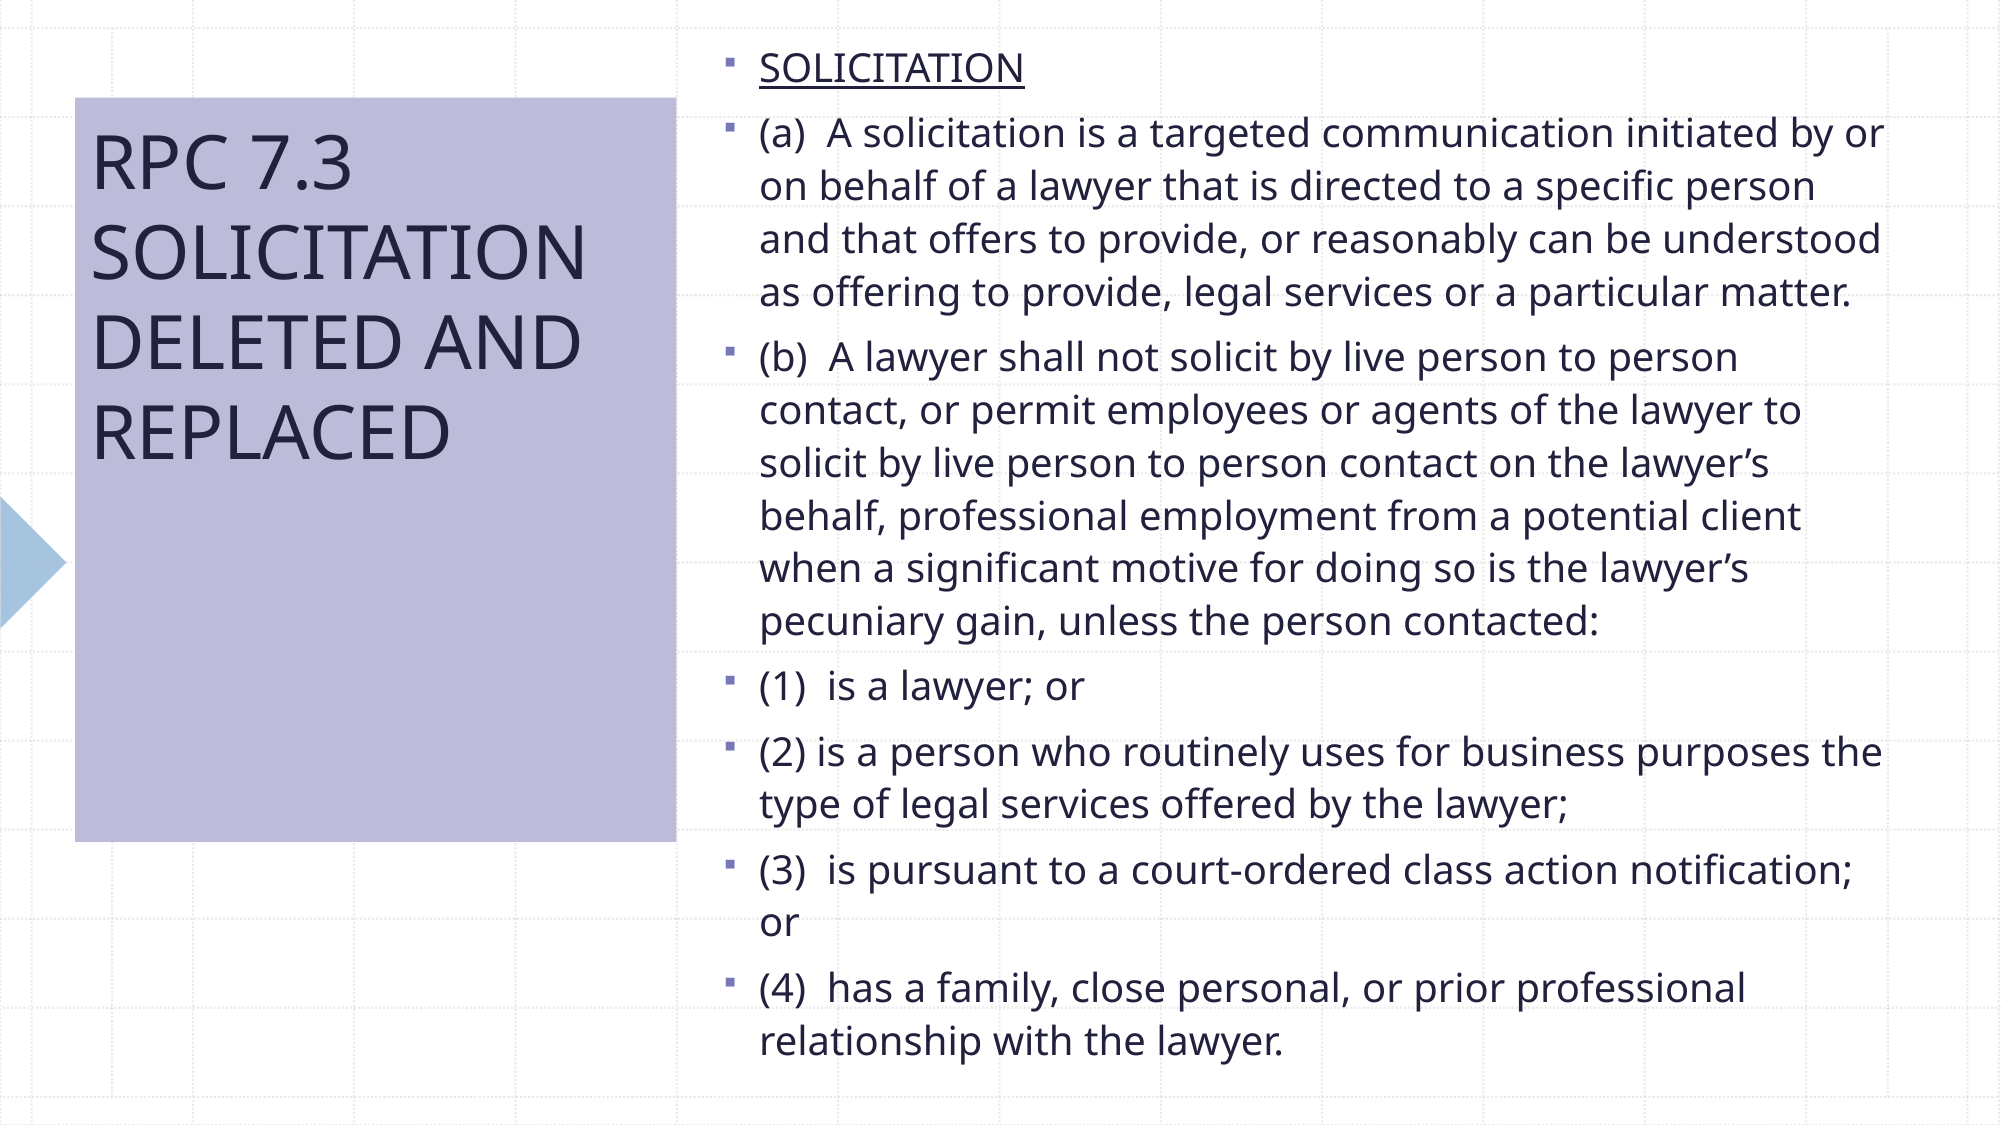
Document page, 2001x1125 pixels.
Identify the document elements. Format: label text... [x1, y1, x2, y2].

title RPC 7.3 SOLICITATION DELETED AND REPLACED [75, 97, 677, 842]
list SOLICITATION (a) A solicitation is a targeted communication initiated by or on behalf of a lawyer that is directed to a specific person and that offers to provide, or reasonably can be understood as offering to provide, legal services or a particular matter. (b) A lawyer shall not solicit by live person to person contact, or permit employees or agents of the lawyer to solicit by live person to person contact on the lawyer’s behalf, professional employment from a potential client when a significant motive for doing so is the lawyer’s pecuniary gain, unless the person contacted: (1) is a lawyer; or (2) is a person who routinely uses for business purposes the type of legal services offered by the lawyer; (3) is pursuant to a court-ordered class action notification; or (4) has a family, close personal, or prior professional relationship with the lawyer. [708, 30, 1907, 1109]
